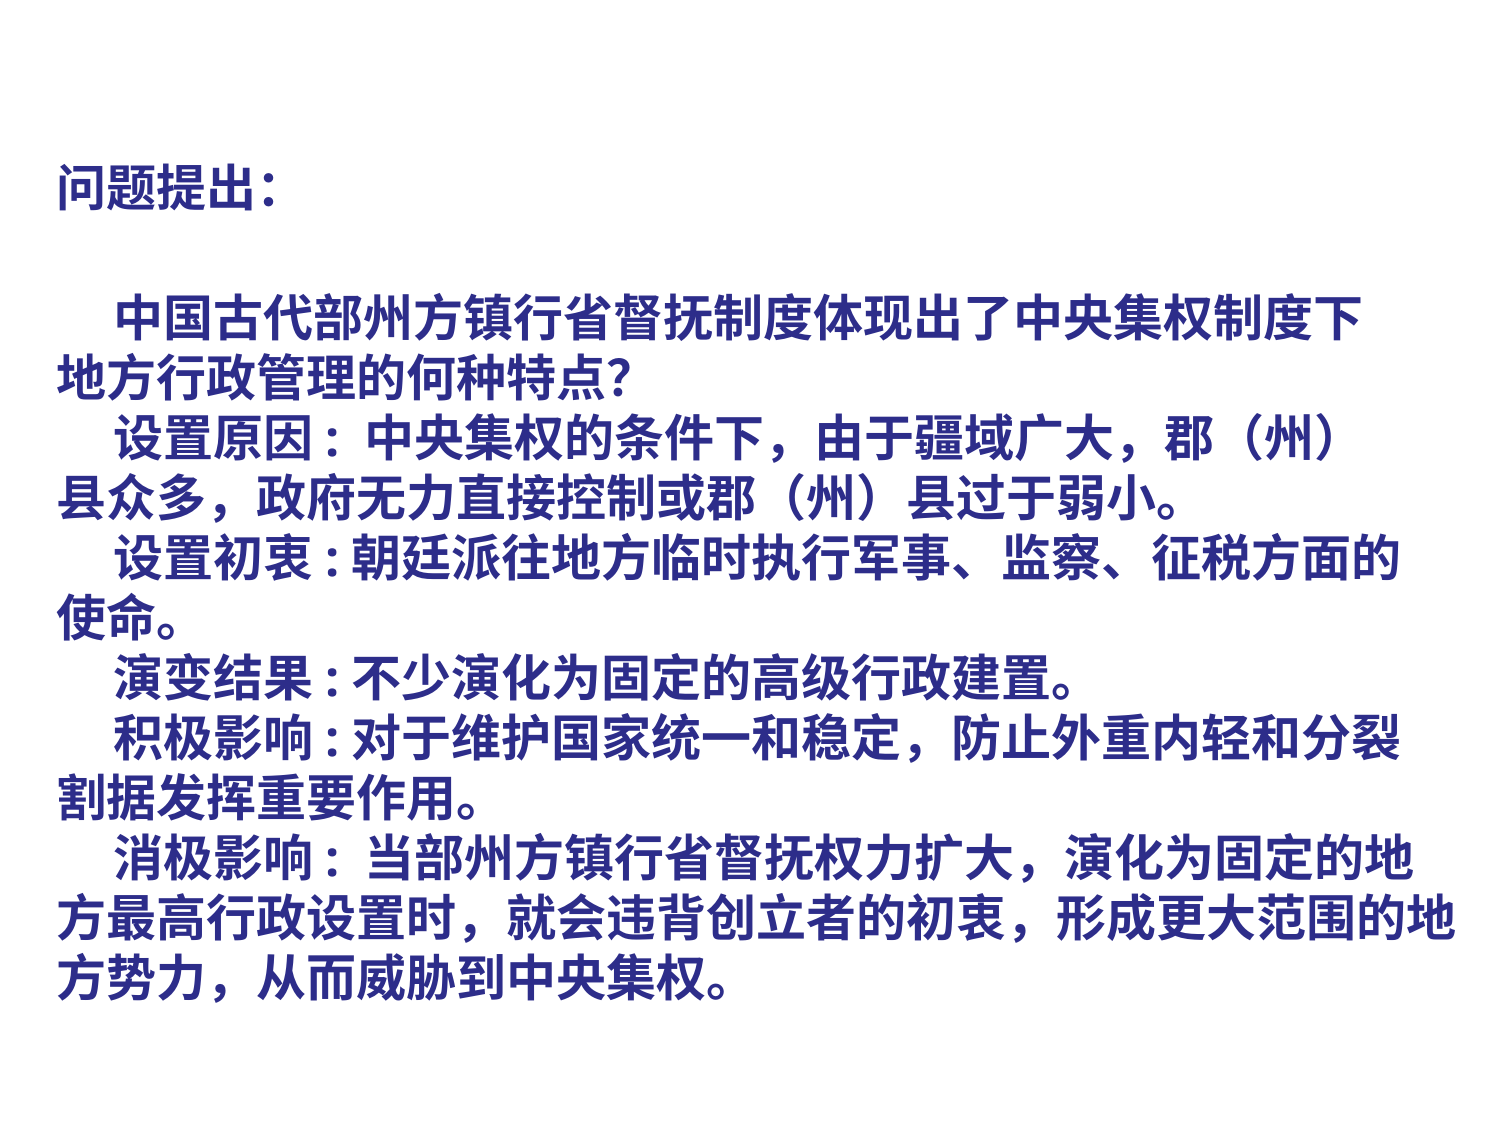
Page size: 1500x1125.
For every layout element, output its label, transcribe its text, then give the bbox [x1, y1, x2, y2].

list 问题提出： 中国古代部州方镇行省督抚制度体现出了中央集权制度下 地方行政管理的何种特点？ 设置原因: 中央集权的条件下，由于疆域广大，郡（州） 县众多，政府无力直接控制或郡（州）县过于弱小。 设置初衷:朝廷派往地方临时执行军事、监察、征税方面的 使命。 演变结果:不少演化为固定的高级行政建置。 积极影响:对于维护国家统一和稳定，防止外重内轻和分裂 割据发挥重要作用。 消极影响: 当部州方镇行省督抚权力扩大，演化为固定的地 方最高行政设置时，就会违背创立者的初衷，形成更大范围的地 方势力，从而威胁到中央集权。 [40, 148, 1500, 892]
